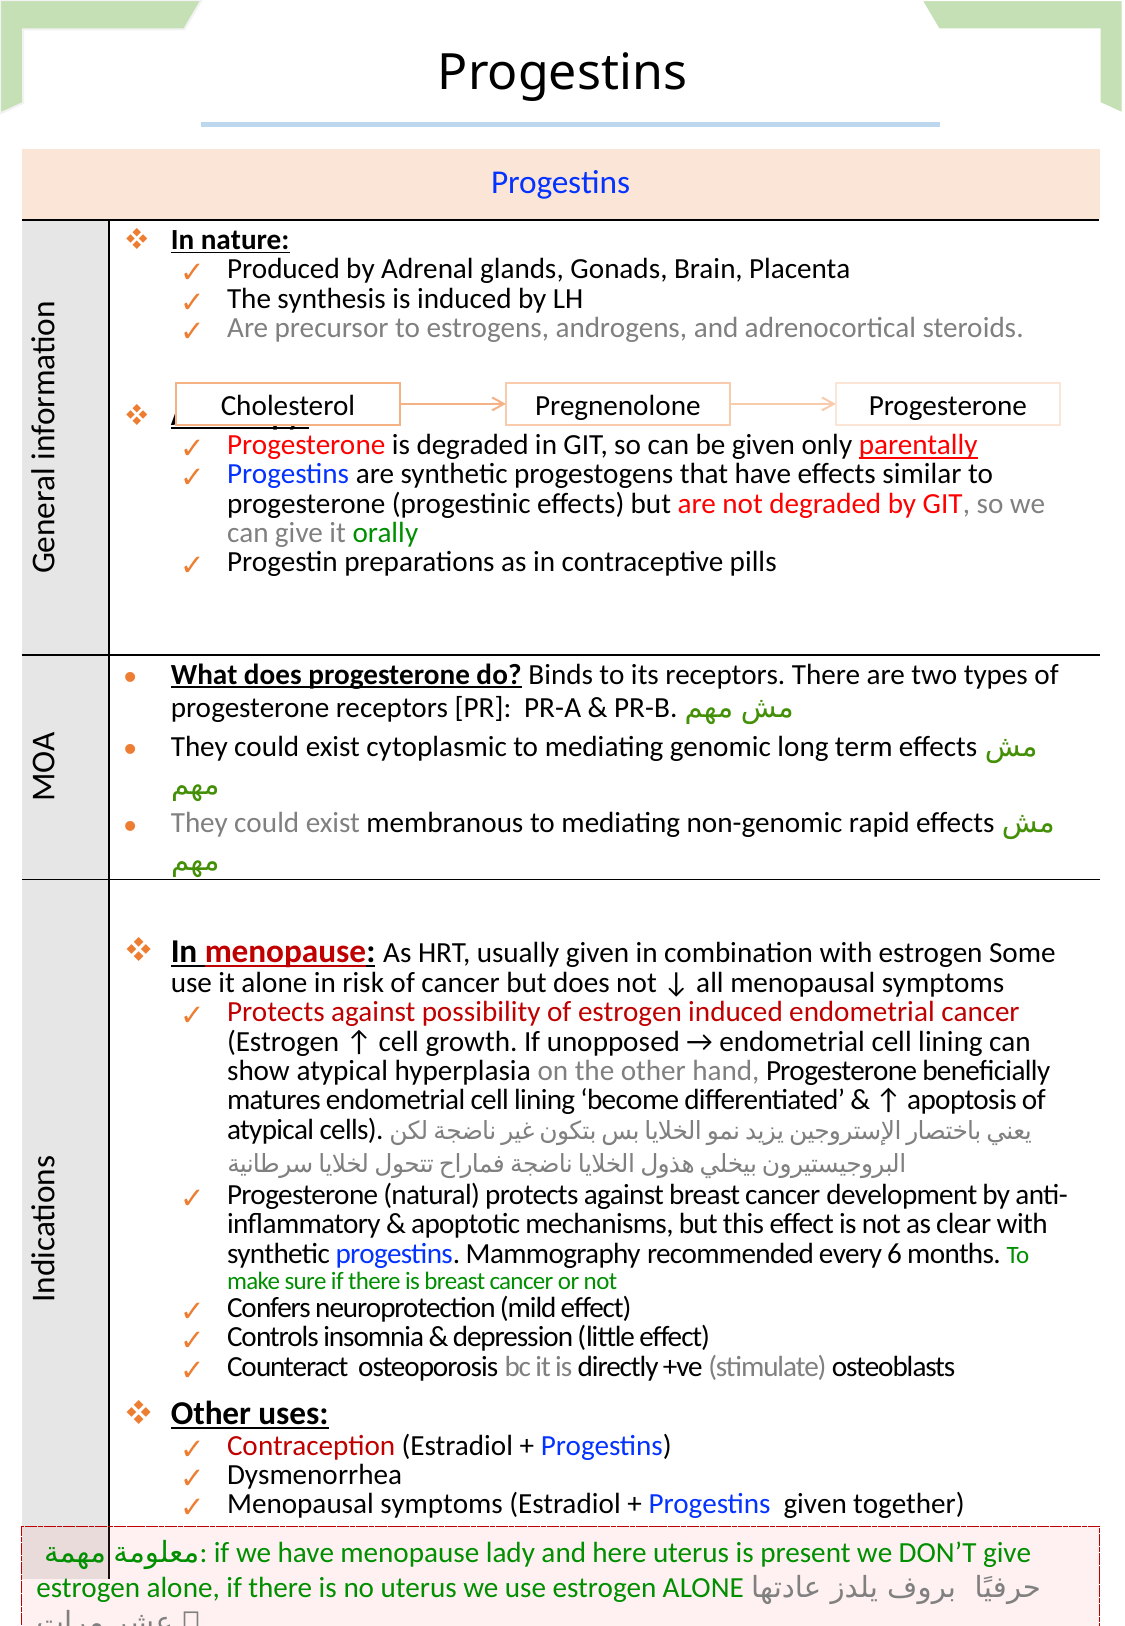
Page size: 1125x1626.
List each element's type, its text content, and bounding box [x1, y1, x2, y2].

table_cell General information [22, 221, 108, 654]
table_cell What does progesterone do? Binds to its receptors. There are two types of progesterone receptors [PR]: PR-A & PR-B. مش مهم They could exist cytoplasmic to mediating genomic long term effects مش مهم They could exist membranous to mediating non-genomic rapid effects مش مهم [110, 656, 1099, 879]
table_cell Indications [22, 880, 108, 1526]
table_cell MOA [22, 656, 108, 879]
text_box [175, 382, 1061, 425]
text_box [920, 0, 1124, 116]
text_box [0, 0, 203, 115]
text_box Progestins [131, 32, 994, 108]
table_cell In nature: Produced by Adrenal glands, Gonads, Brain, Placenta The synthesis is induced by LH Are precursor to estrogens, androgens, and adrenocortical steroids. As therapy: Progesterone is degraded in GIT, so can be given only parentally Progestins are synthetic progestogens that have effects similar to progesterone (progestinic effects) but are not degraded by GIT, so we can give it orally Progestin preparations as in contraceptive pills [110, 221, 1099, 654]
text_box معلومة مهمة: if we have menopause lady and here uterus is present we DON’T give estrogen alone, if there is no uterus we use estrogen ALONE حرفيًا بروف يلدز عادتها عشر مرات  [21, 1526, 1100, 1626]
table_header Progestins [22, 149, 1100, 219]
table_cell In menopause: As HRT, usually given in combination with estrogen Some use it alone in risk of cancer but does not ↓ all menopausal symptoms Protects against possibility of estrogen induced endometrial cancer (Estrogen ↑ cell growth. If unopposed → endometrial cell lining can show atypical hyperplasia on the other hand, Progesterone beneficially matures endometrial cell lining ‘become differentiated’ & ↑ apoptosis of atypical cells). يعني باختصار الإستروجين يزيد نمو الخلايا بس بتكون غير ناضجة لكن البروجيستيرون بيخلي هذول الخلايا ناضجة فماراح تتحول لخلايا سرطانية Progesterone (natural) protects against breast cancer development by anti-inflammatory & apoptotic mechanisms, but this effect is not as clear with synthetic progestins. Mammography recommended every 6 months. To make sure if there is breast cancer or not Confers neuroprotection (mild effect) Controls insomnia & depression (little effect) Counteract osteoporosis bc it is directly +ve (stimulate) osteoblasts Other uses: Contraception (Estradiol + Progestins) Dysmenorrhea Menopausal symptoms (Estradiol + Progestins given together) [110, 880, 1099, 1526]
